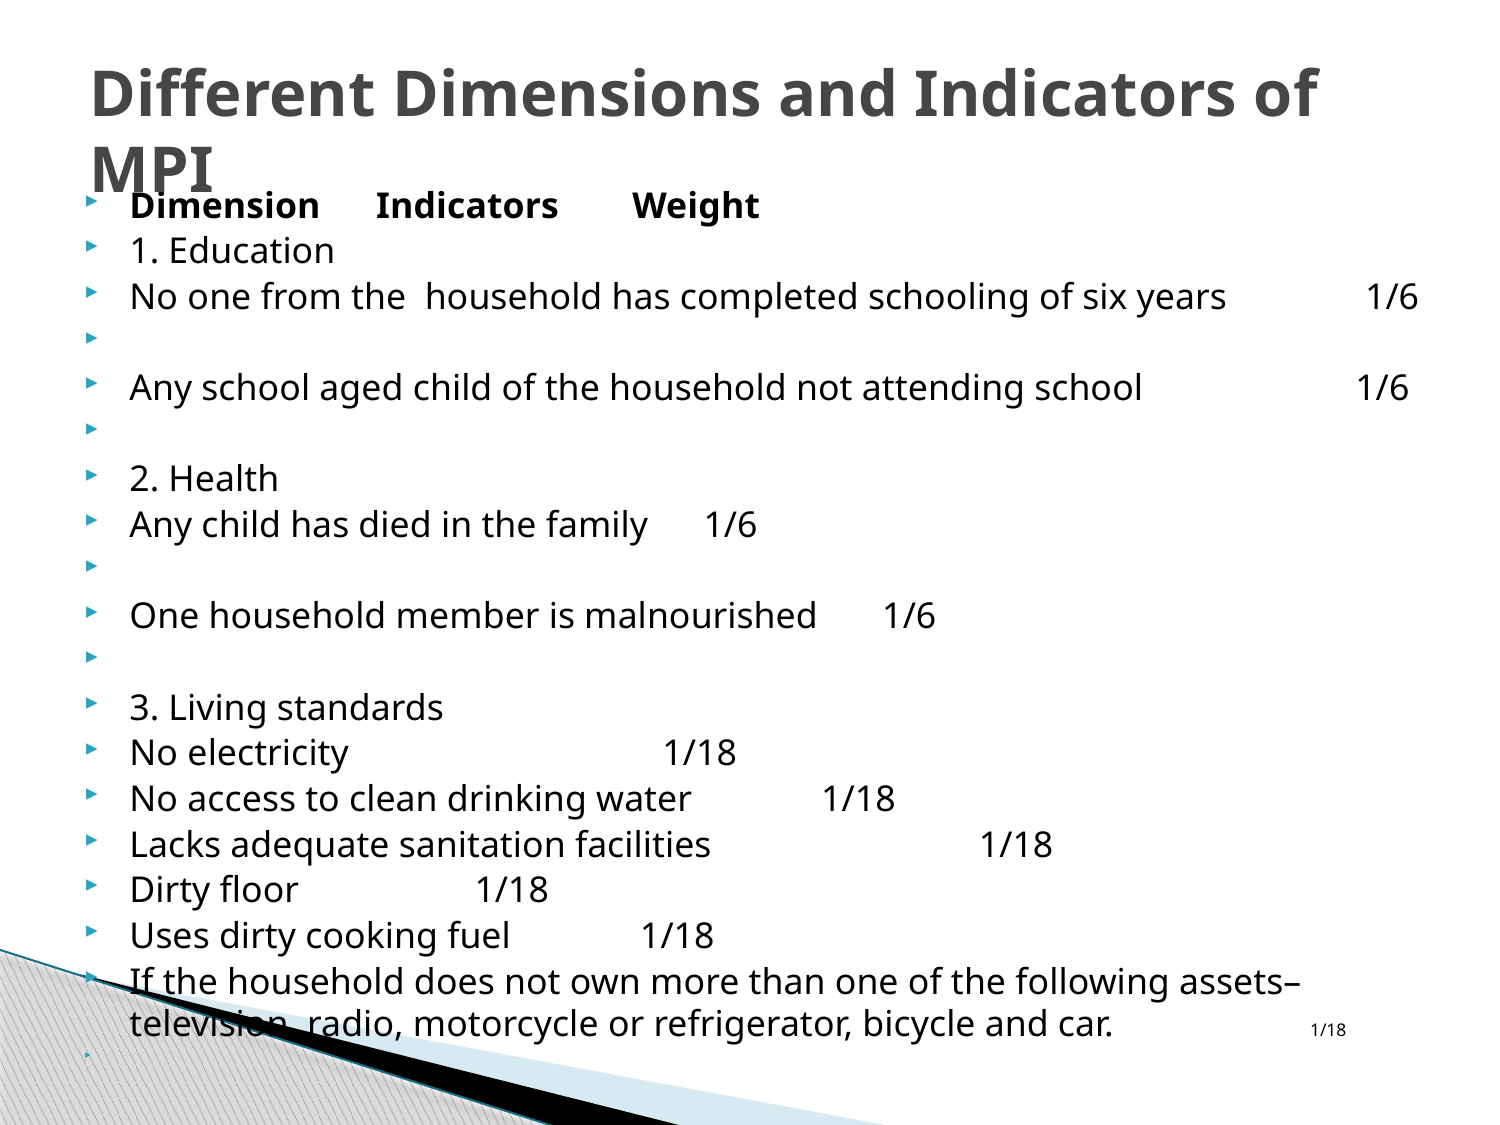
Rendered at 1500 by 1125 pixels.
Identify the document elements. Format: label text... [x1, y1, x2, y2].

list Dimension Indicators Weight 1. Education No one from the household has completed schooling of six years 1/6 Any school aged child of the household not attending school 1/6 2. Health Any child has died in the family 1/6 One household member is malnourished 1/6 3. Living standards No electricity 1/18 No access to clean drinking water 1/18 Lacks adequate sanitation facilities 1/18 Dirty floor 1/18 Uses dirty cooking fuel 1/18 If the household does not own more than one of the following assets– television, radio, motorcycle or refrigerator, bicycle and car. 1/18 [50, 174, 1463, 1125]
title Different Dimensions and Indicators of MPI [75, 45, 1425, 213]
